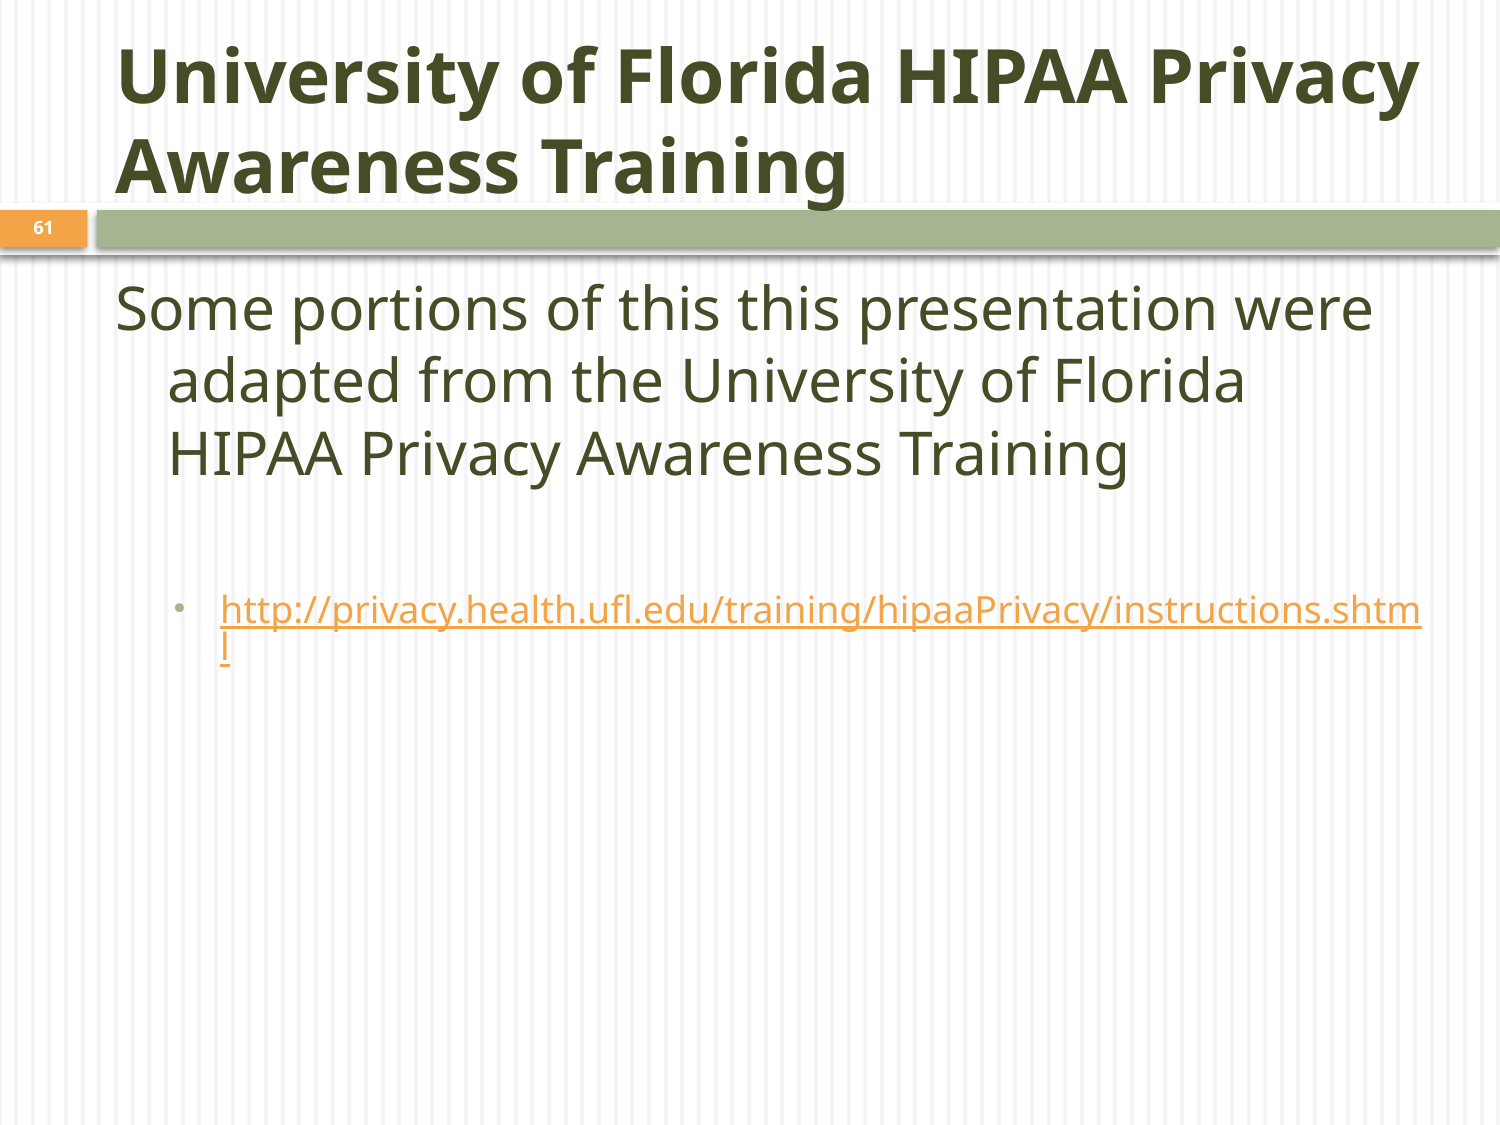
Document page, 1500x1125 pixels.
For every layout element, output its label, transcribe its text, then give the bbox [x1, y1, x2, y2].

slide_number 61 [0, 208, 88, 249]
title University of Florida HIPAA Privacy Awareness Training [100, 37, 1438, 200]
list Some portions of this this presentation were adapted from the University of Florida HIPAA Privacy Awareness Training http://privacy.health.ufl.edu/training/hipaaPrivacy/instructions.shtml [100, 262, 1438, 1005]
